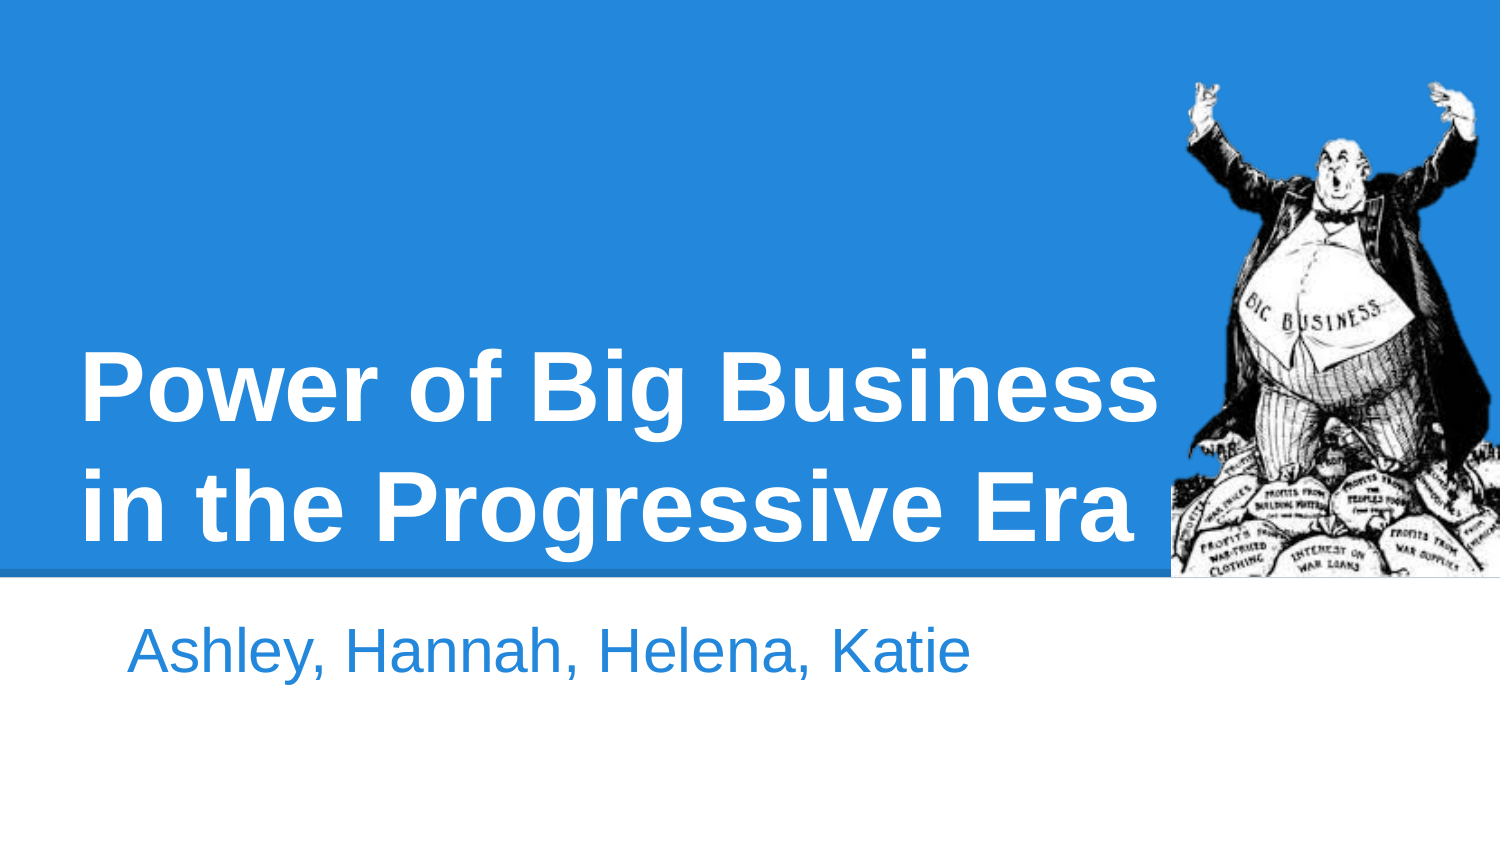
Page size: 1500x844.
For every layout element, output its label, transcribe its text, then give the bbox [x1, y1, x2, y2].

picture [1170, 76, 1500, 578]
subtitle Ashley, Hannah, Helena, Katie [112, 594, 1388, 722]
title Power of Big Business in the Progressive Era [64, 306, 1165, 577]
